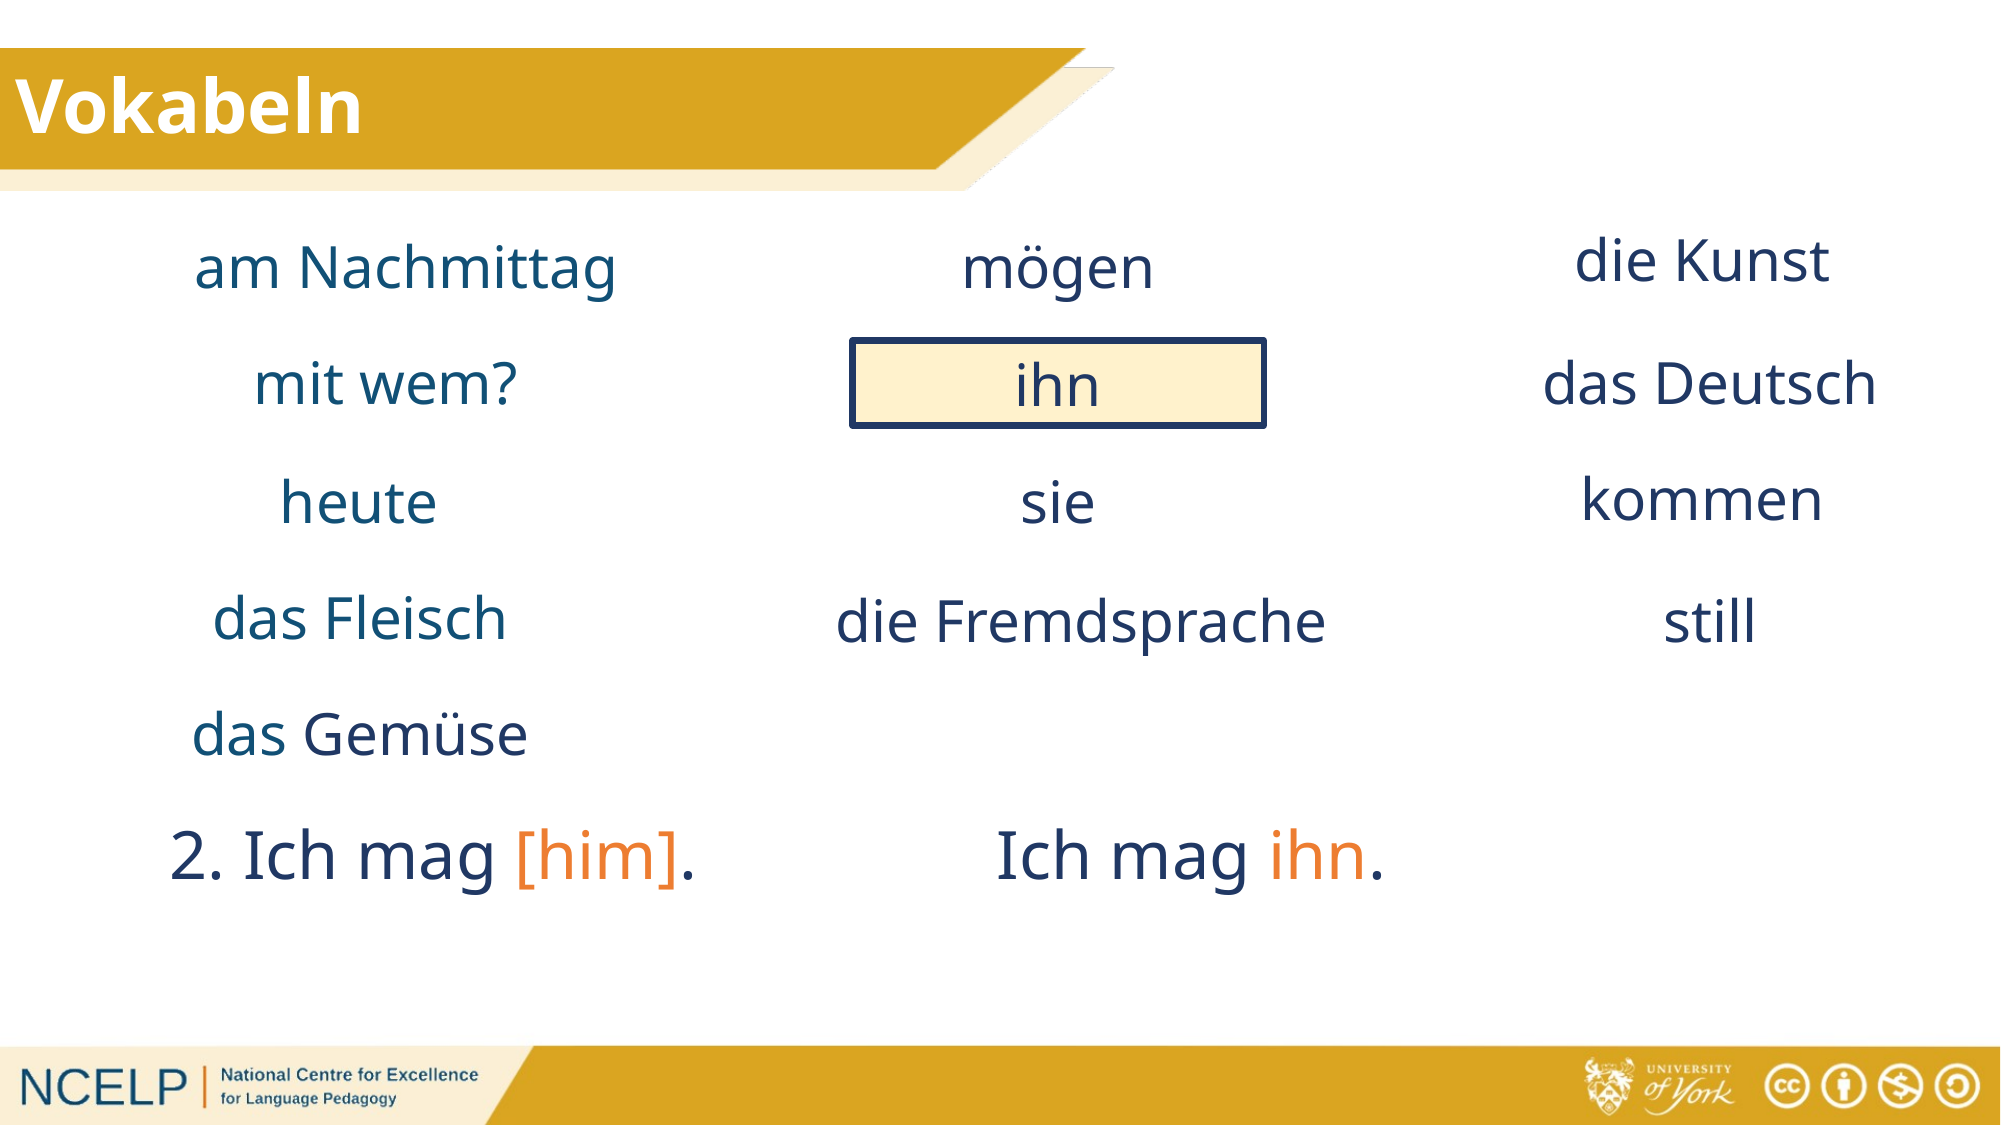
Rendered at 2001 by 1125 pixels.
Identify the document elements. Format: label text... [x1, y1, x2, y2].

text_box die Kunst [1504, 215, 1916, 301]
text_box Ich mag ihn. [982, 805, 1655, 901]
text_box ihn [852, 340, 1264, 426]
text_box mit wem? [180, 339, 592, 425]
picture [0, 0, 2001, 1125]
text_box die Fremdsprache [787, 576, 1391, 662]
text_box kommen [1504, 454, 1916, 540]
text_box am Nachmittag [154, 222, 659, 308]
text_box das Fleisch [154, 573, 566, 659]
text_box still [1504, 576, 1916, 662]
text_box sie [852, 457, 1264, 543]
text_box das Gemüse [154, 689, 566, 775]
text_box mögen [852, 222, 1264, 308]
text_box das Deutsch [1504, 338, 1916, 424]
text_box ihn [758, 339, 1358, 425]
text_box 2. Ich mag [him]. [154, 805, 879, 901]
text_box heute [153, 457, 565, 543]
